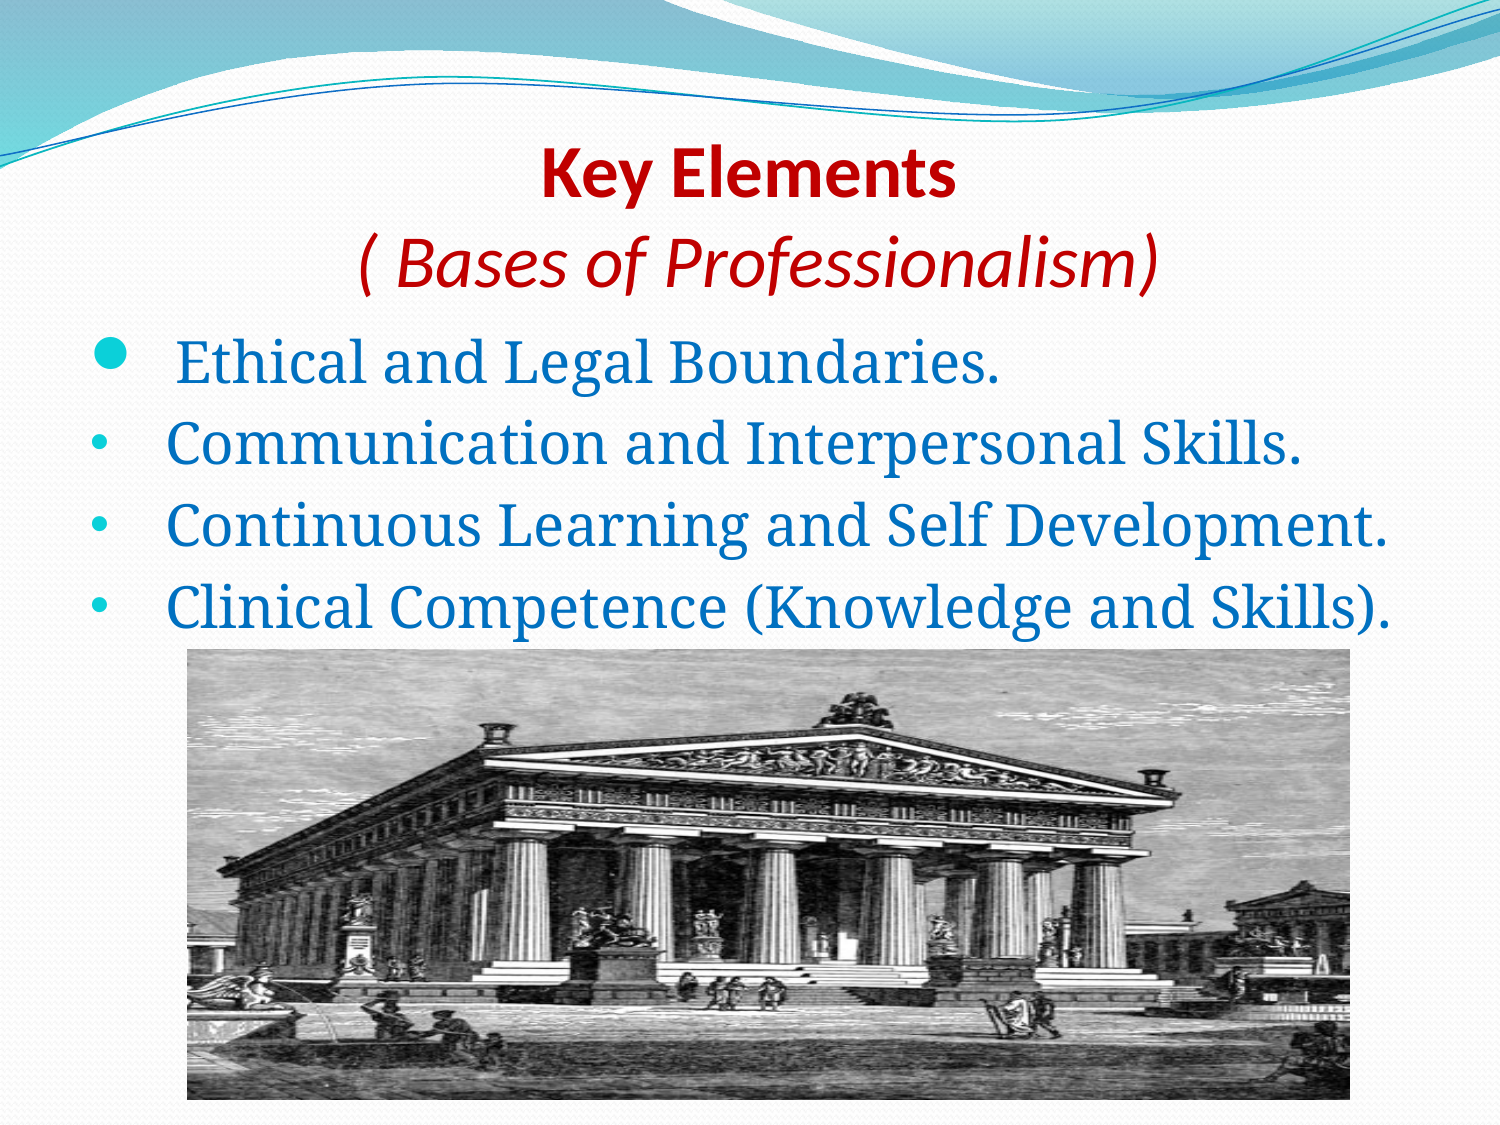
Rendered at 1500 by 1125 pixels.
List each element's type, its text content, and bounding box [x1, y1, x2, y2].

title Key Elements ( Bases of Professionalism) [75, 115, 1425, 303]
list Ethical and Legal Boundaries. Communication and Interpersonal Skills. Continuous Learning and Self Development. Clinical Competence (Knowledge and Skills). [75, 317, 1425, 1038]
picture [187, 649, 1351, 1101]
